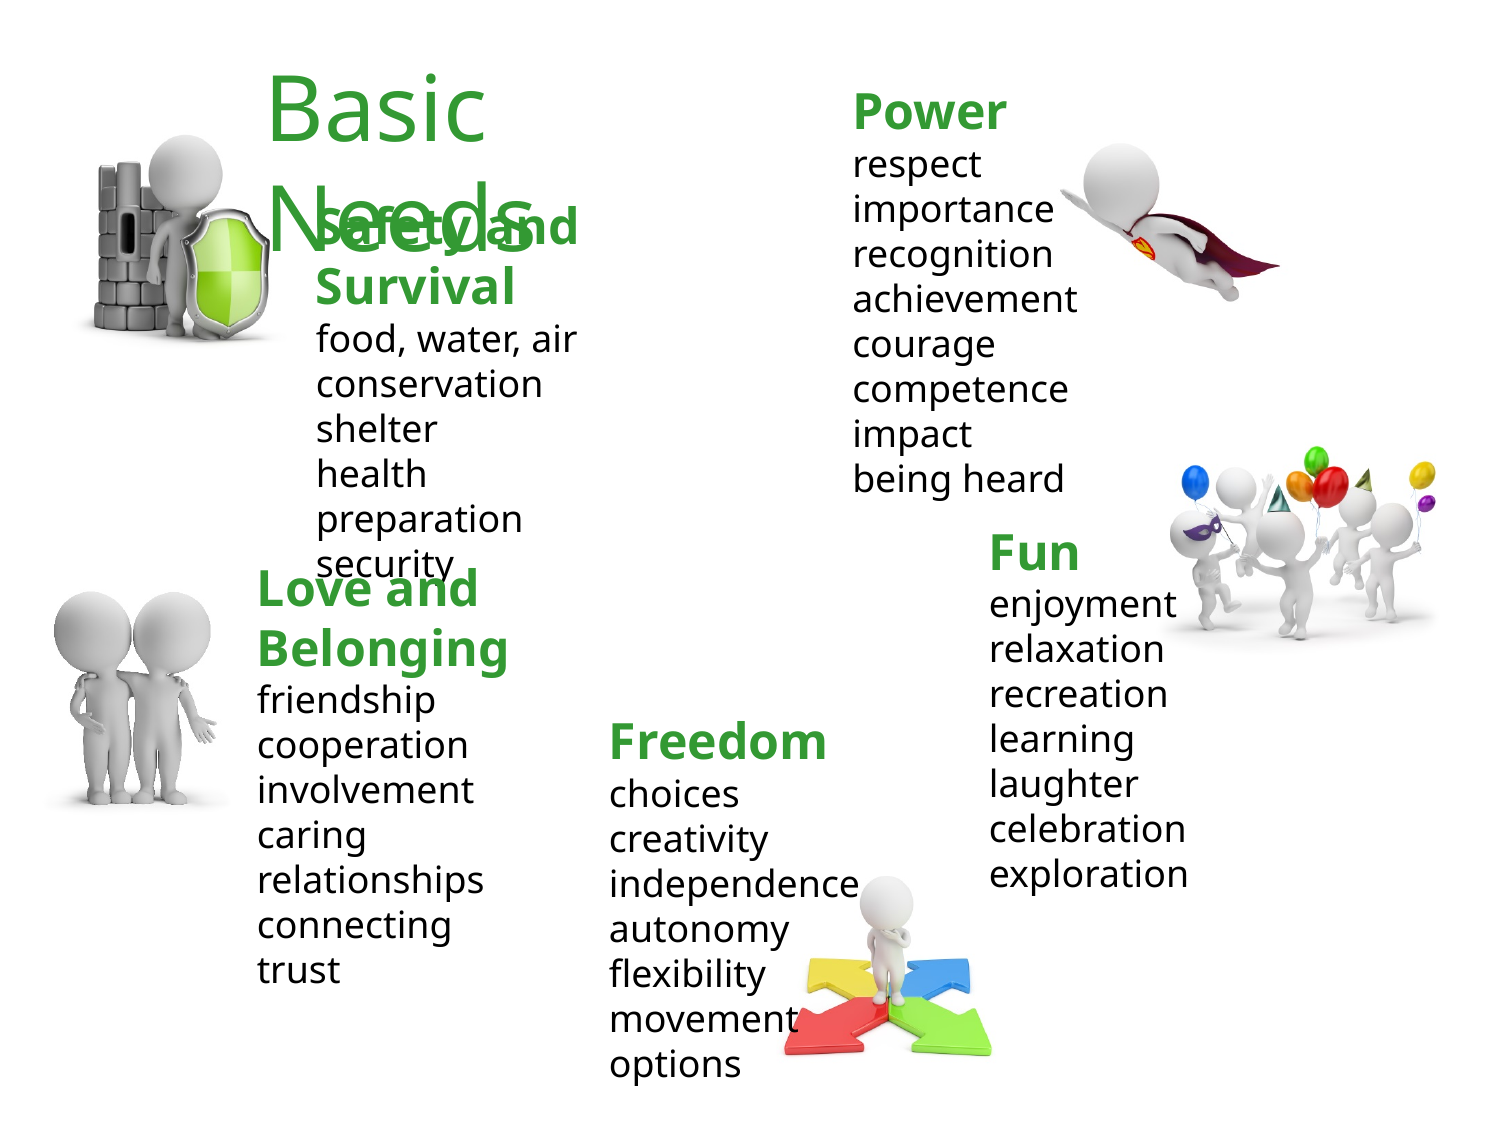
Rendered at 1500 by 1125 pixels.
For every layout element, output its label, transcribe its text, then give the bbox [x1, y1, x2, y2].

text_box Fun enjoyment relaxation recreation learning laughter celebration exploration [973, 513, 1264, 903]
text_box Safety and Survival food, water, air conservation shelter health preparation security [301, 278, 767, 593]
picture [52, 122, 302, 362]
text_box Love and Belonging friendship cooperation involvement caring relationships connecting trust [242, 549, 597, 999]
picture [1046, 122, 1295, 326]
text_box Basic Needs [249, 42, 767, 278]
picture [765, 875, 1011, 1089]
picture [28, 566, 243, 828]
text_box Freedom choices creativity independence autonomy flexibility movement options [594, 702, 1027, 1093]
text_box Power respect importance recognition achievement courage competence impact being heard [837, 72, 1111, 508]
picture [1140, 420, 1457, 678]
